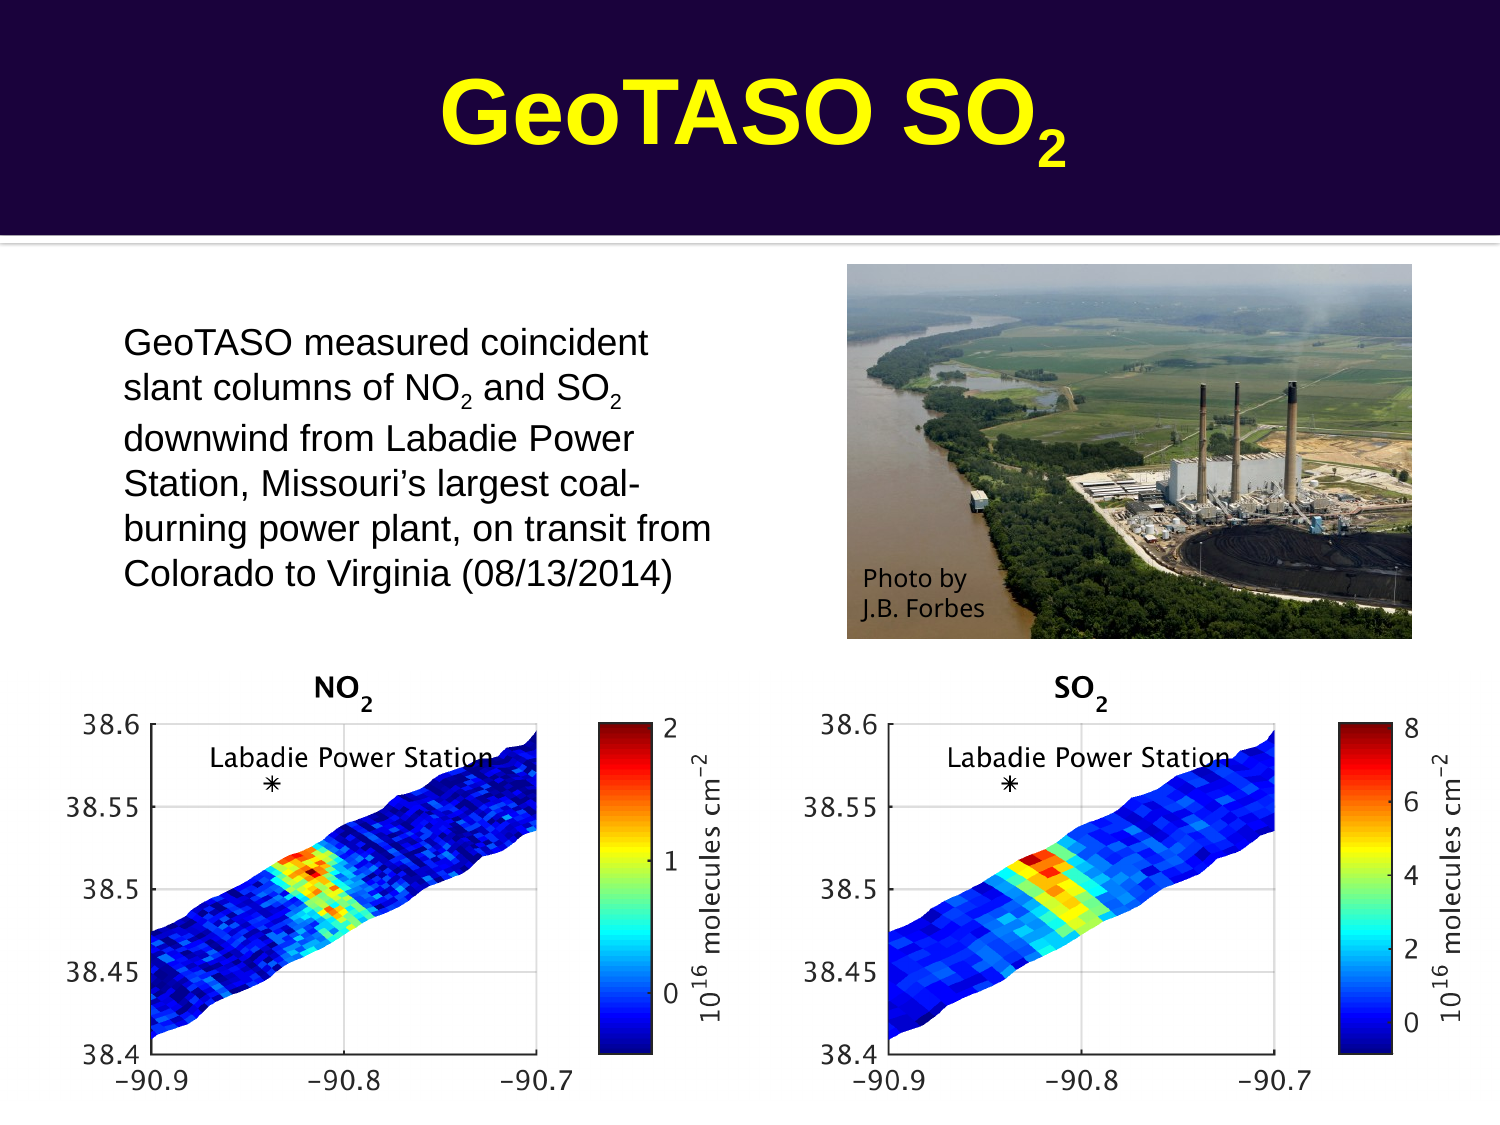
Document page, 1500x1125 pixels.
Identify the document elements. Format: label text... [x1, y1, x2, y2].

title GeoTASO SO2 [291, 11, 1209, 218]
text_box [847, 264, 1412, 639]
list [0, 415, 1500, 1125]
text_box GeoTASO measured coincident slant columns of NO2 and SO2 downwind from Labadie Power Station, Missouri’s largest coal-burning power plant, on transit from Colorado to Virginia (08/13/2014) [108, 310, 730, 414]
